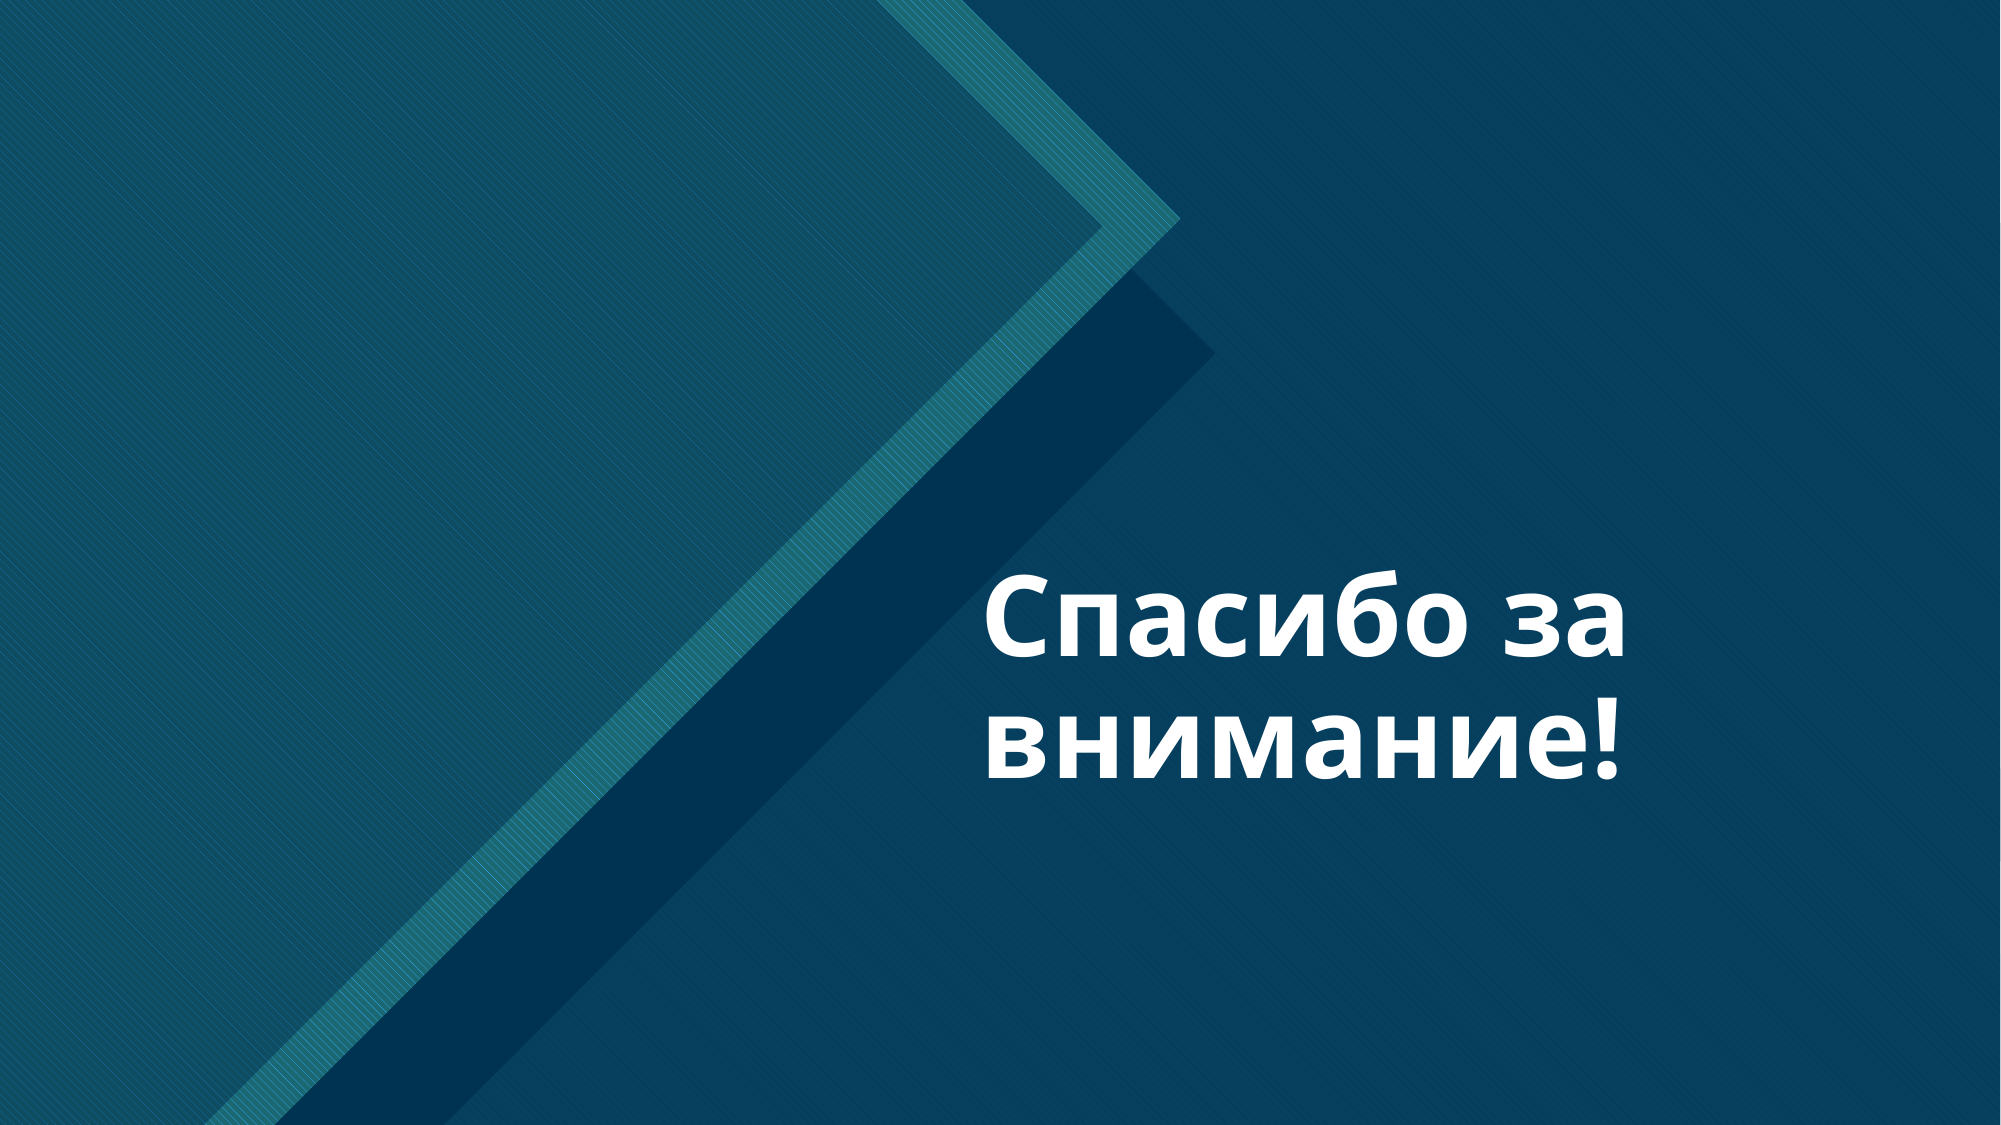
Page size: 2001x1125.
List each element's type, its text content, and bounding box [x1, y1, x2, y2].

title Спасибо за внимание! [965, 578, 1859, 783]
picture [1379, 572, 1389, 578]
picture [1372, 573, 1381, 578]
picture [1386, 571, 1395, 578]
